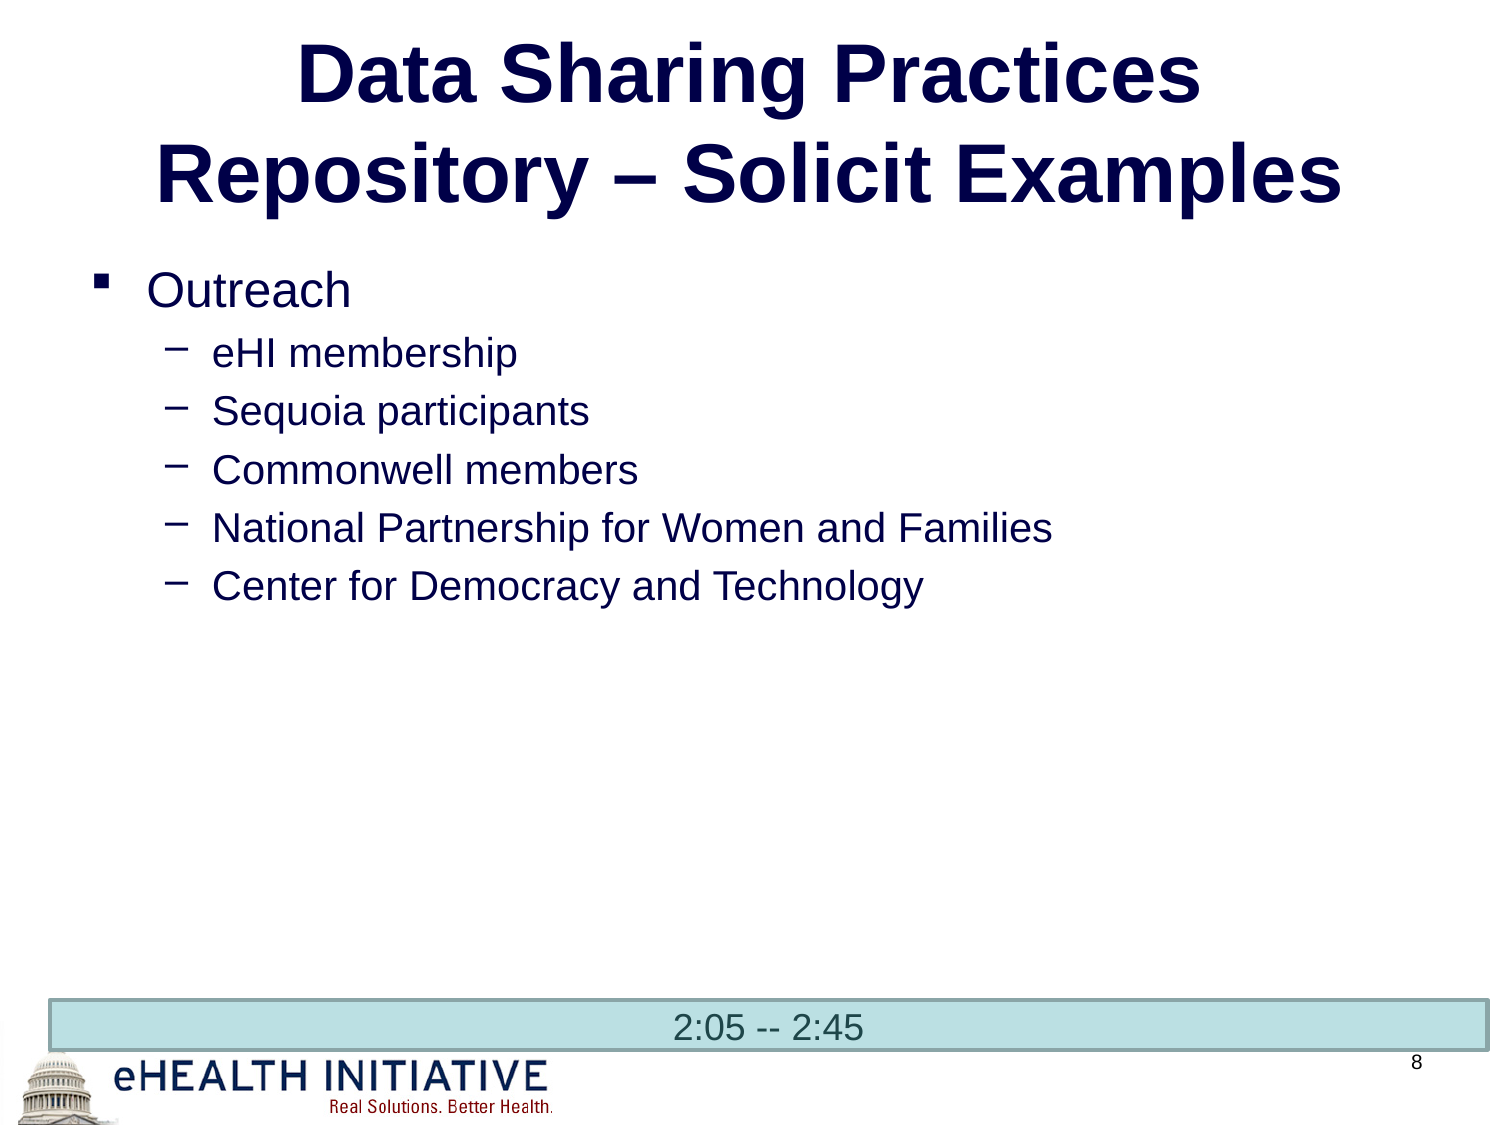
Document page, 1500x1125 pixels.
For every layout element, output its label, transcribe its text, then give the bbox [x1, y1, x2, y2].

title Data Sharing Practices Repository – Solicit Examples [75, 24, 1425, 213]
picture [0, 1021, 575, 1125]
list Outreach eHI membership Sequoia participants Commonwell members National Partnership for Women and Families Center for Democracy and Technology [75, 249, 1425, 993]
text_box 2:05 -- 2:45 [48, 998, 1490, 1052]
